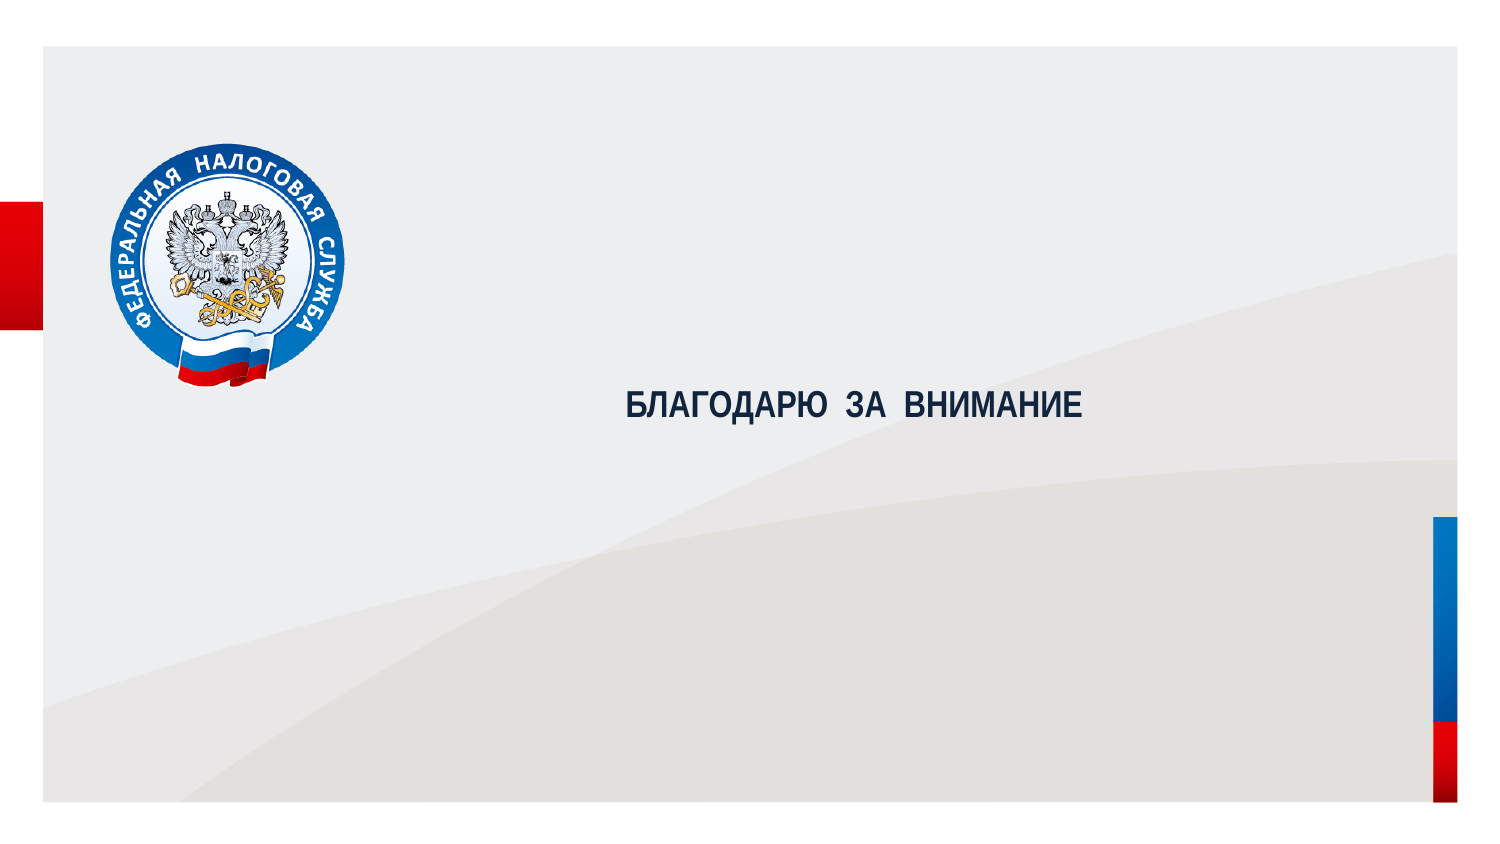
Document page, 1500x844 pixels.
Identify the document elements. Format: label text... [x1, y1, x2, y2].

picture [0, 0, 1500, 844]
list БЛАГОДАРЮ ЗА ВНИМАНИЕ [383, 291, 1325, 477]
